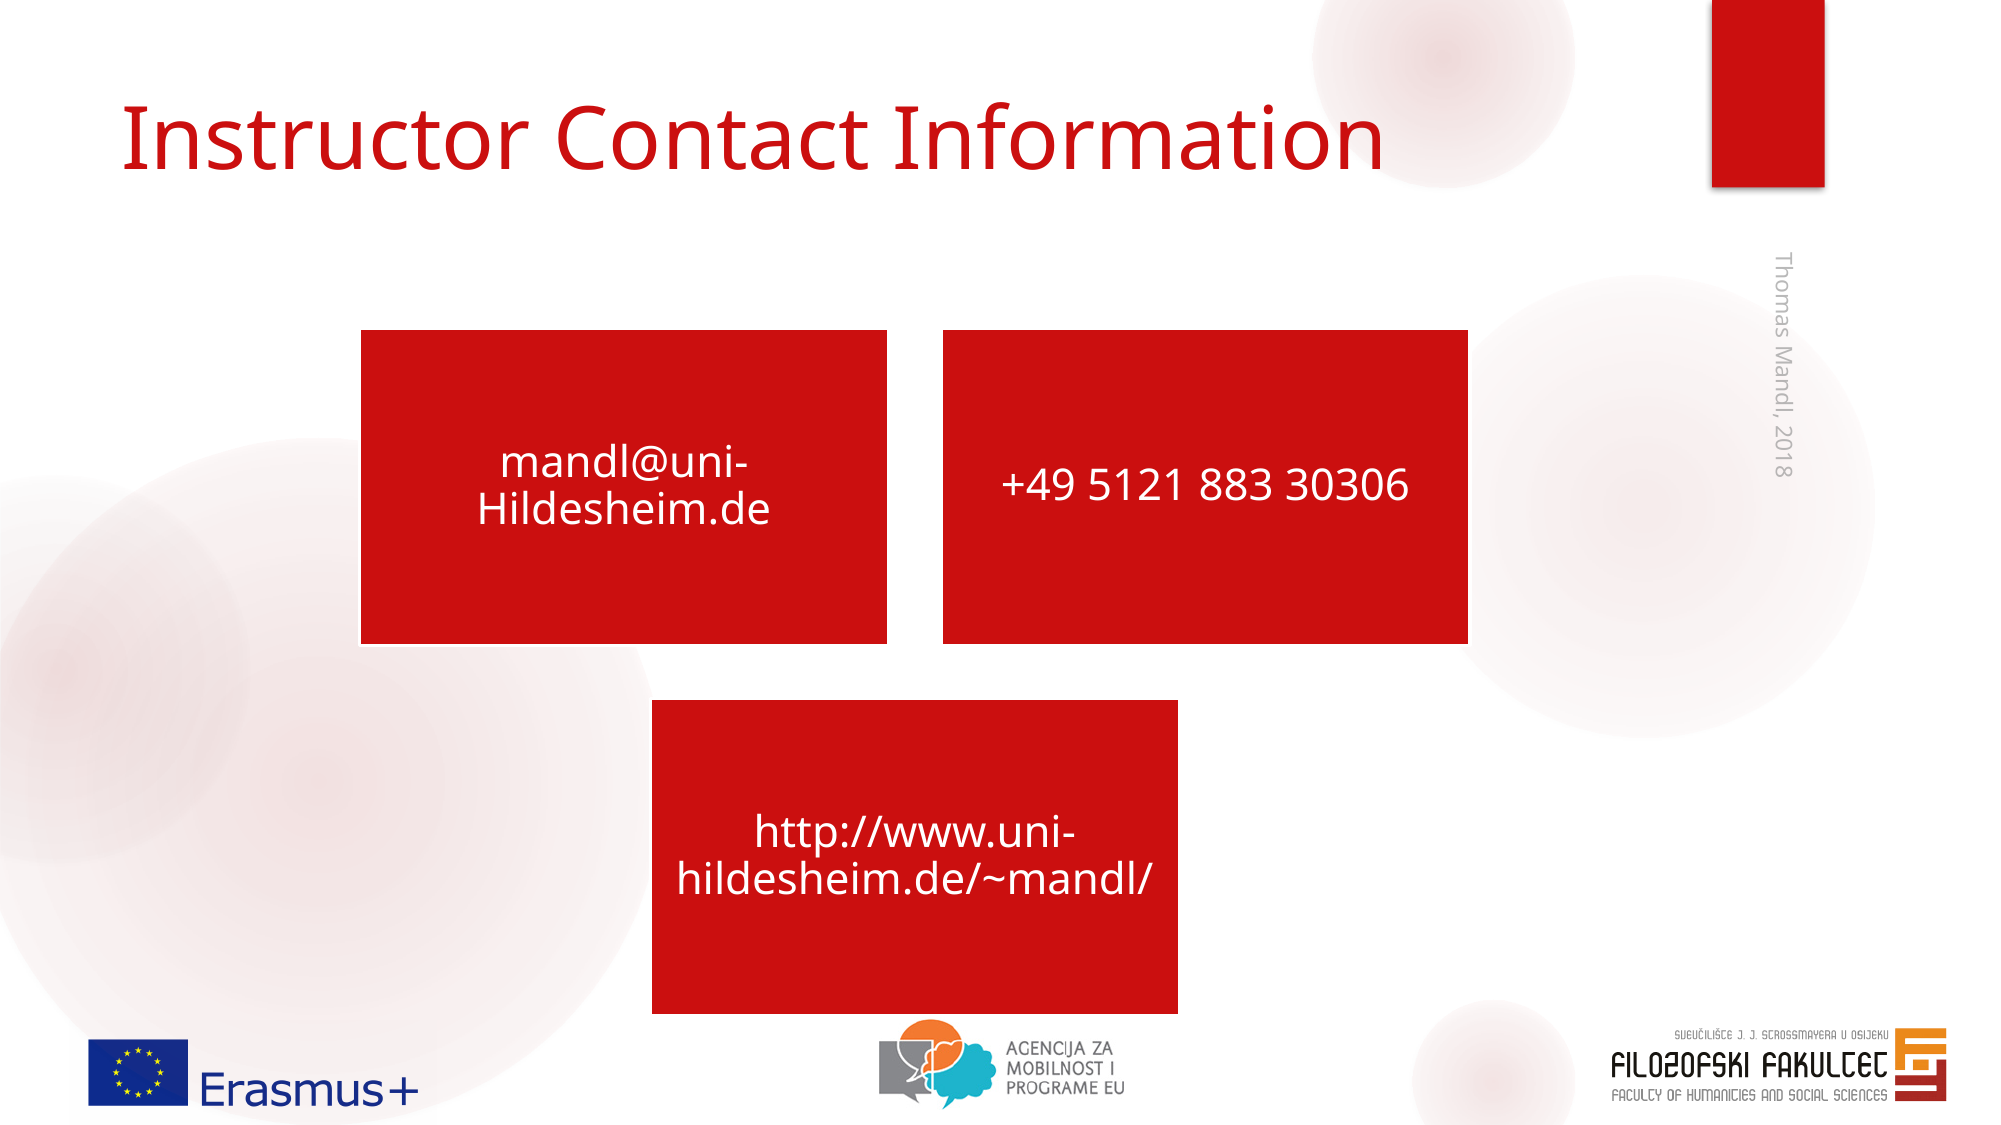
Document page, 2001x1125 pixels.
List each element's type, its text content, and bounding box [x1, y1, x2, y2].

picture [1610, 1017, 1951, 1112]
footer Thomas Mandl, 2018 [1760, 237, 1811, 871]
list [180, 327, 1649, 1017]
picture [879, 1017, 1140, 1125]
title Instructor Contact Information [106, 74, 1649, 304]
picture [69, 1020, 437, 1125]
